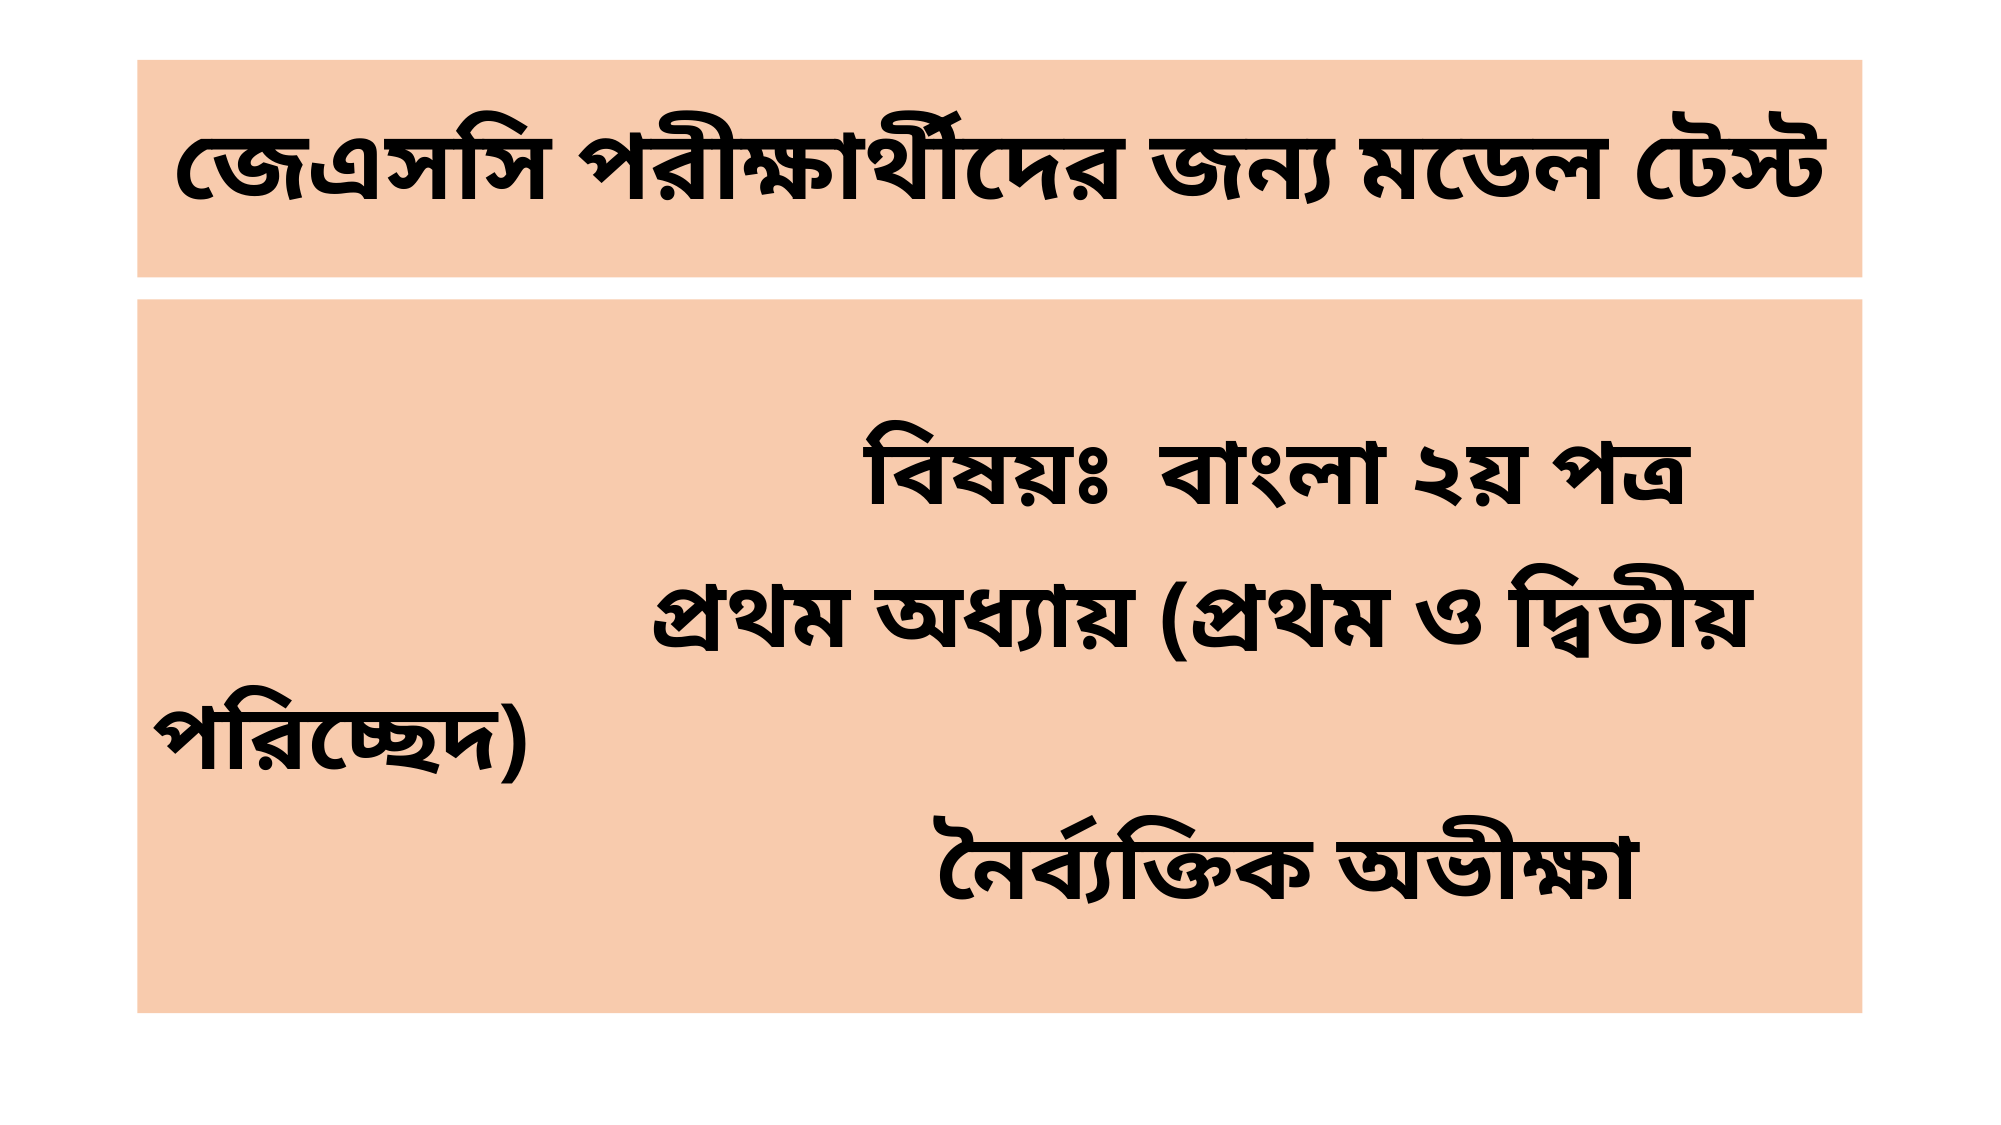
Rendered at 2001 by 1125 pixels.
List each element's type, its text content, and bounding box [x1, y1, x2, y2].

title জেএসসি পরীক্ষার্থীদের জন্য মডেল টেস্ট [137, 59, 1863, 278]
list বিষয়ঃ বাংলা ২য় পত্র প্রথম অধ্যায় (প্রথম ও দ্বিতীয় পরিচ্ছেদ) নৈর্ব্যক্তিক অভীক্ষা [137, 299, 1863, 1014]
